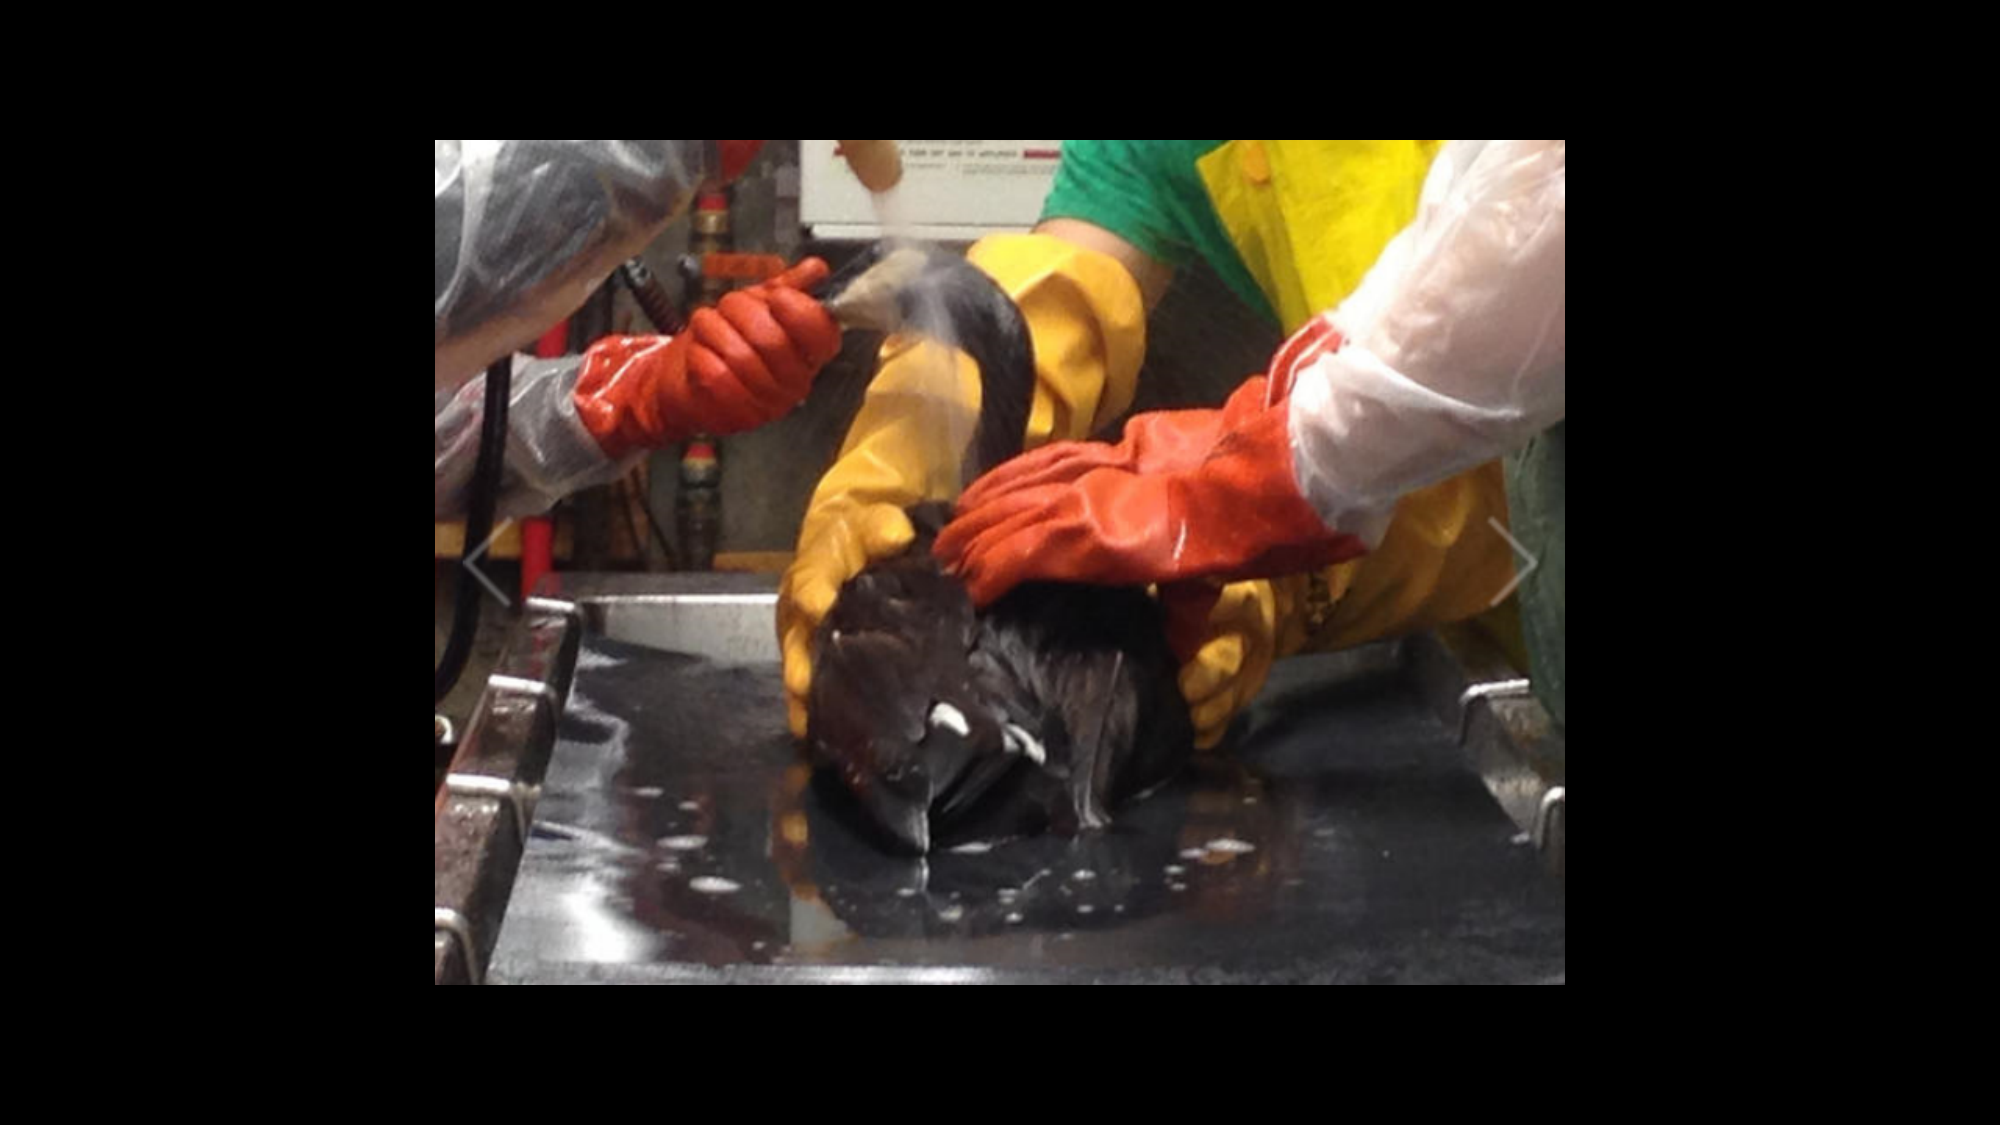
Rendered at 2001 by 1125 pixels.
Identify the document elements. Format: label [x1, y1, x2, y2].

picture [434, 140, 1566, 985]
